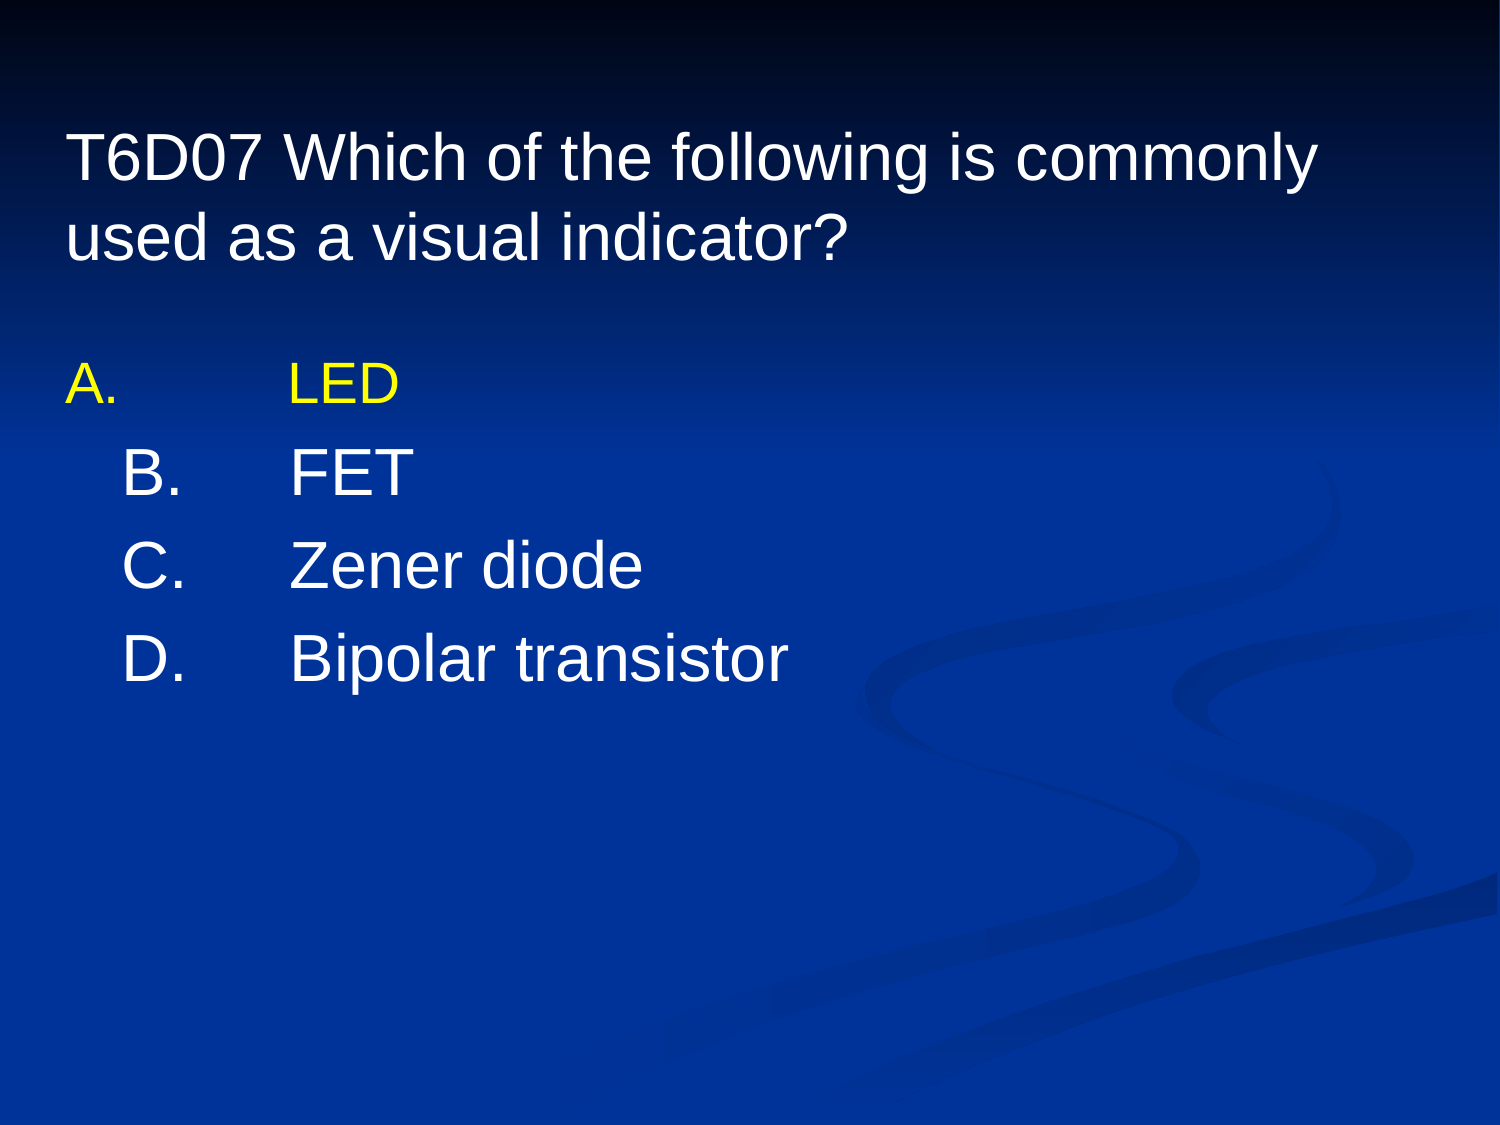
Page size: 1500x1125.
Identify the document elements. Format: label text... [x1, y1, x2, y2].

list A. LED B. FET C. Zener diode D. Bipolar transistor [49, 337, 1451, 1006]
title T6D07 Which of the following is commonly used as a visual indicator? [49, 49, 1451, 337]
